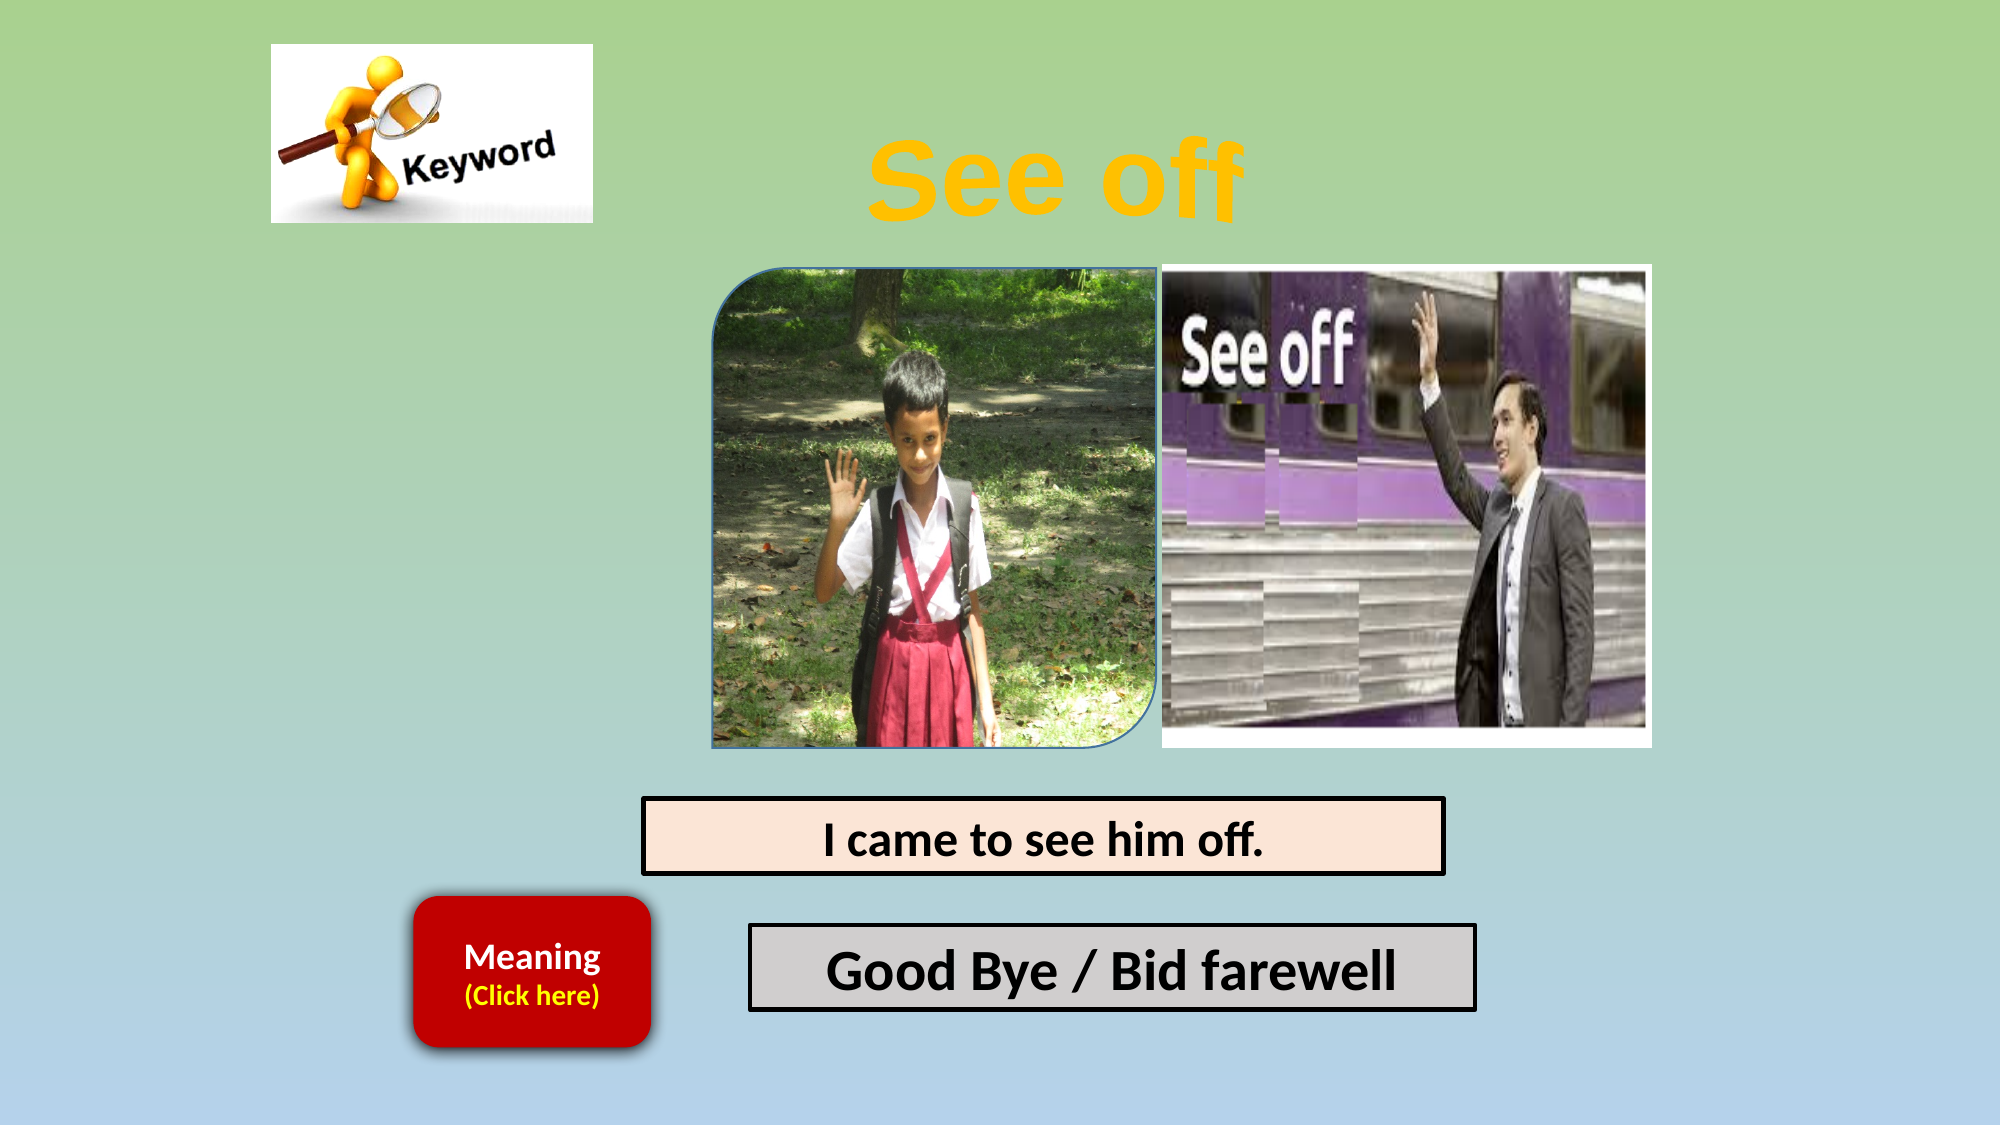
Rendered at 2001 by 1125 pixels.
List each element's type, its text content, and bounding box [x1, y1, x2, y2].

text_box [711, 267, 1158, 749]
picture [1162, 264, 1652, 748]
picture [271, 44, 593, 223]
text_box Meaning (Click here) [412, 895, 652, 1049]
text_box I came to see him off. [643, 798, 1444, 874]
text_box Good Bye / Bid farewell [750, 924, 1475, 1010]
